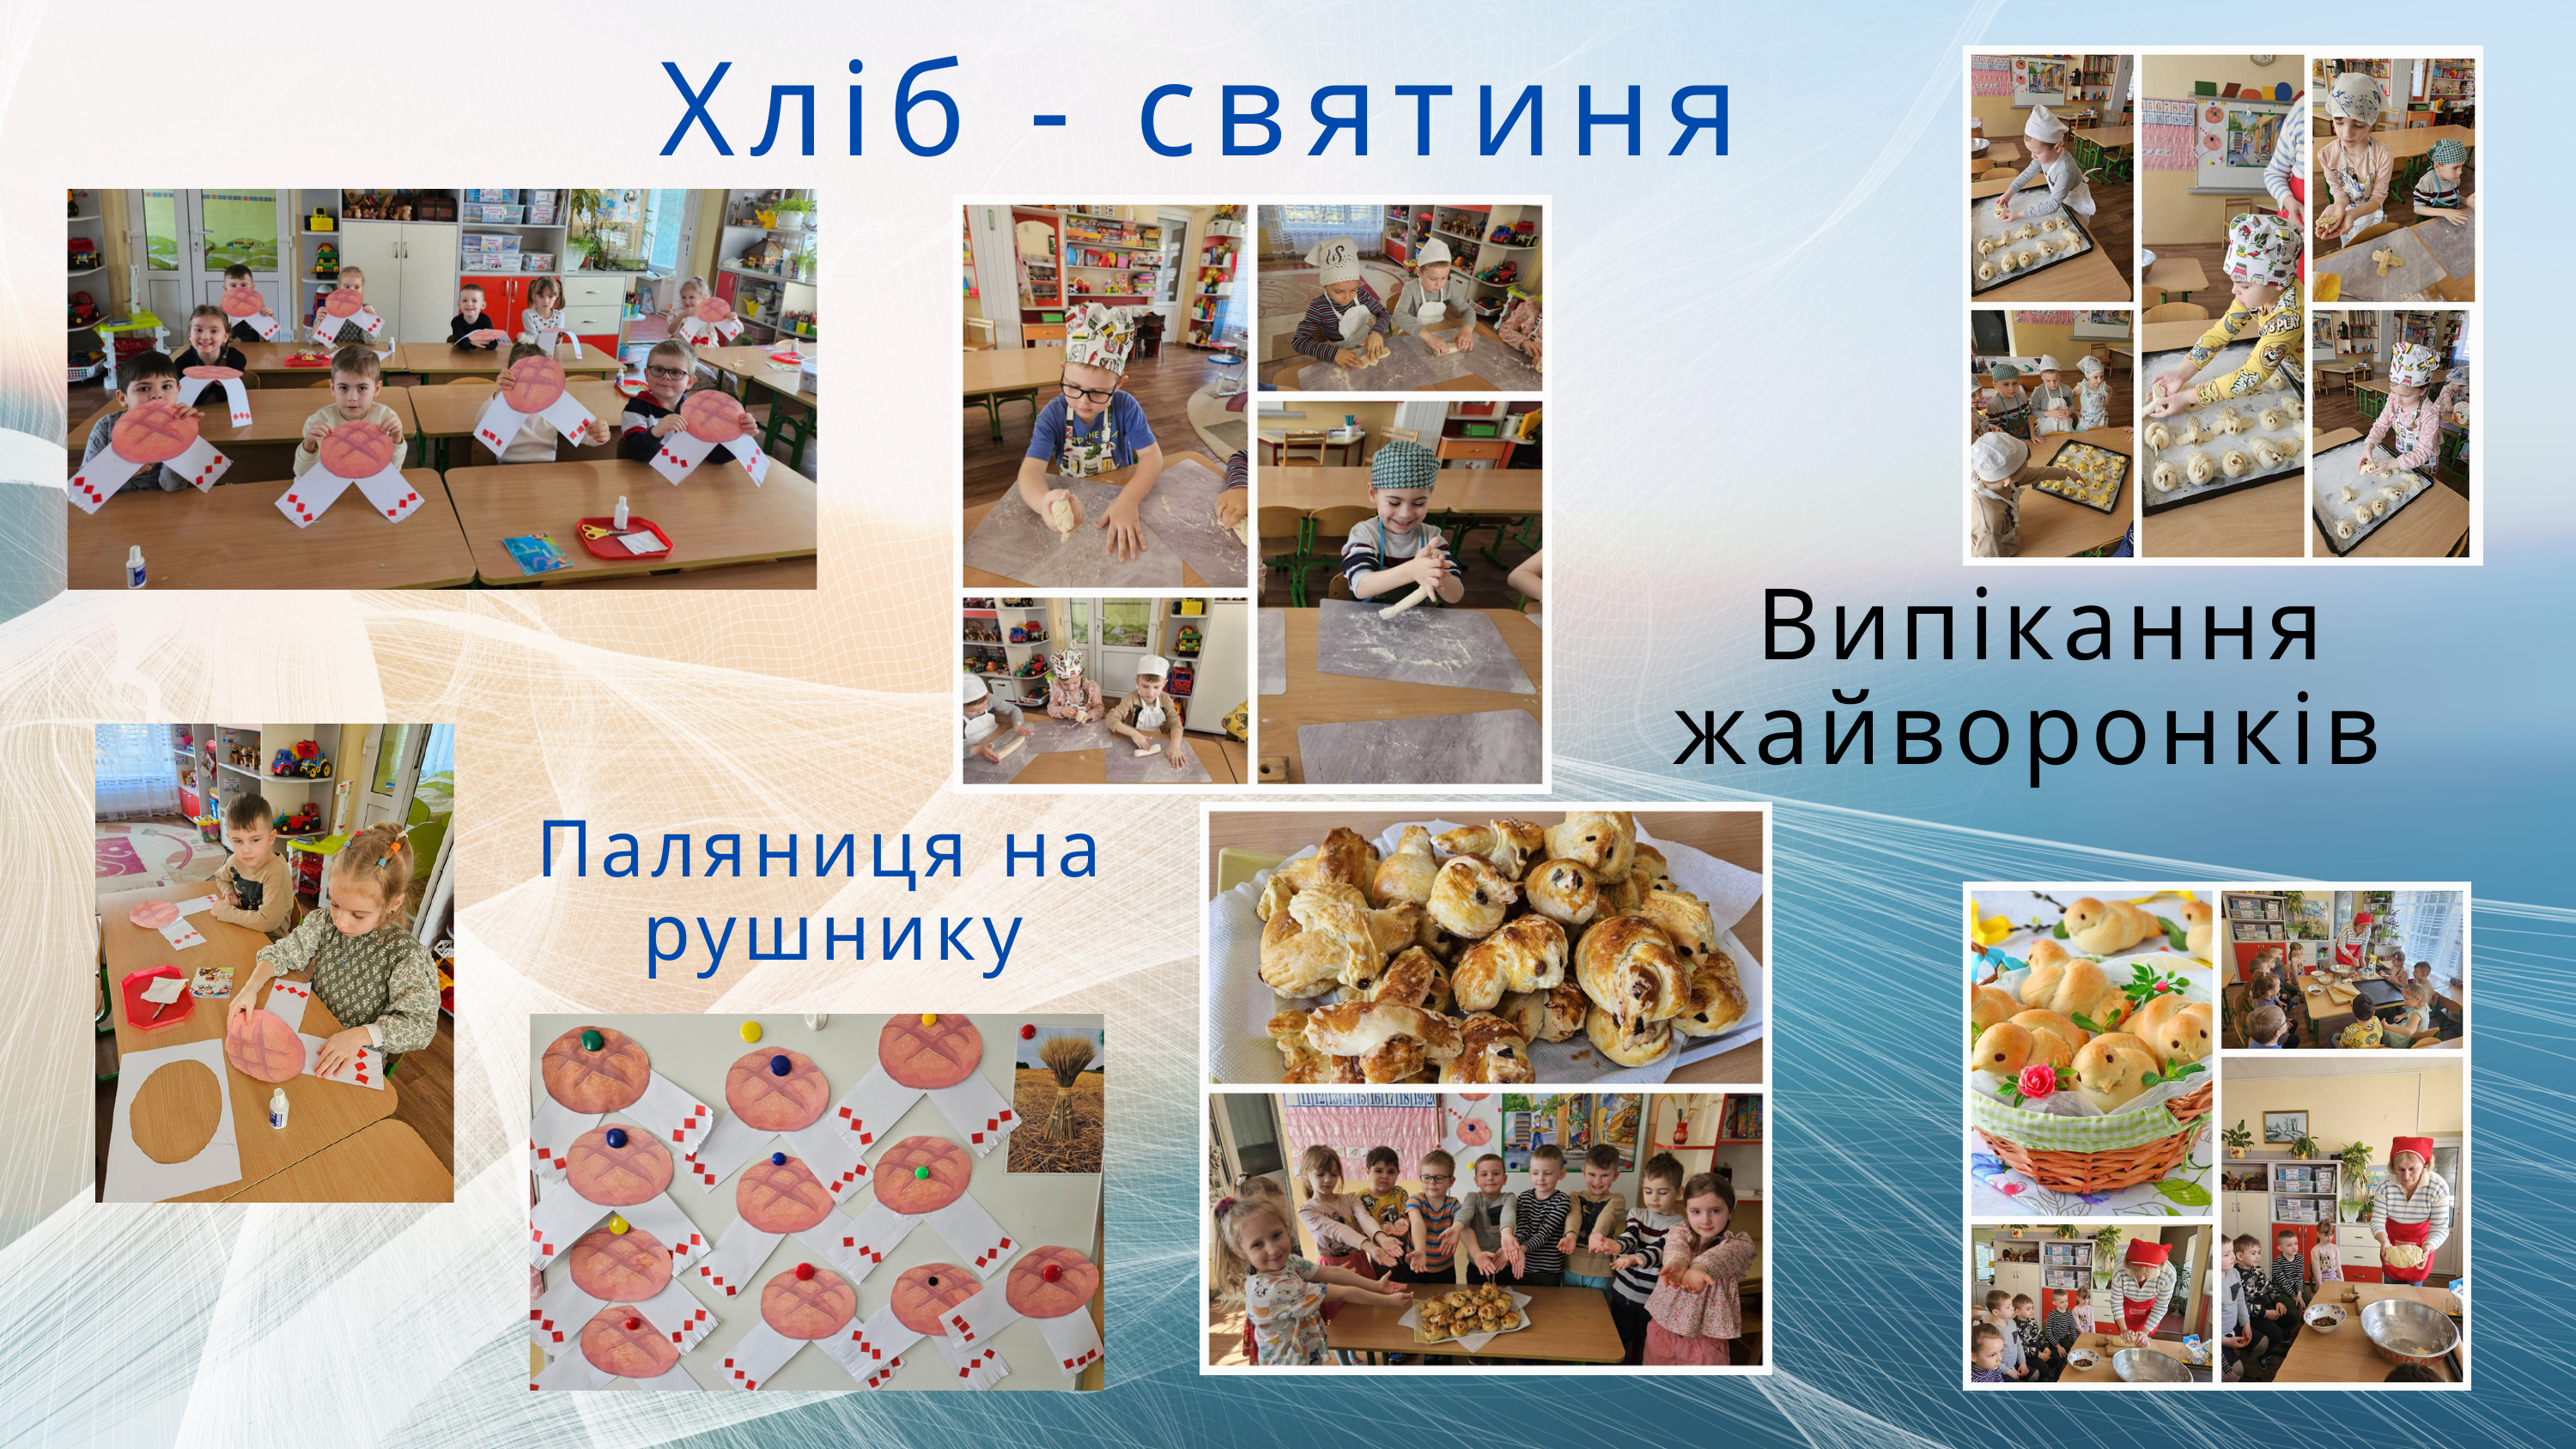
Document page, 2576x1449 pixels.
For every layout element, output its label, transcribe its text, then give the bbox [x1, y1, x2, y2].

text_box [95, 724, 454, 1203]
text_box [67, 189, 817, 590]
text_box [530, 1014, 1104, 1391]
text_box [0, 0, 2576, 1449]
text_box [953, 195, 1552, 794]
text_box [1200, 802, 1772, 1375]
text_box [1962, 45, 2483, 567]
text_box Хліб - святиня [0, 52, 2400, 182]
text_box Випікання жайворонків [1605, 575, 2483, 785]
text_box [1962, 882, 2471, 1391]
text_box Паляниця на рушнику [274, 809, 1392, 976]
